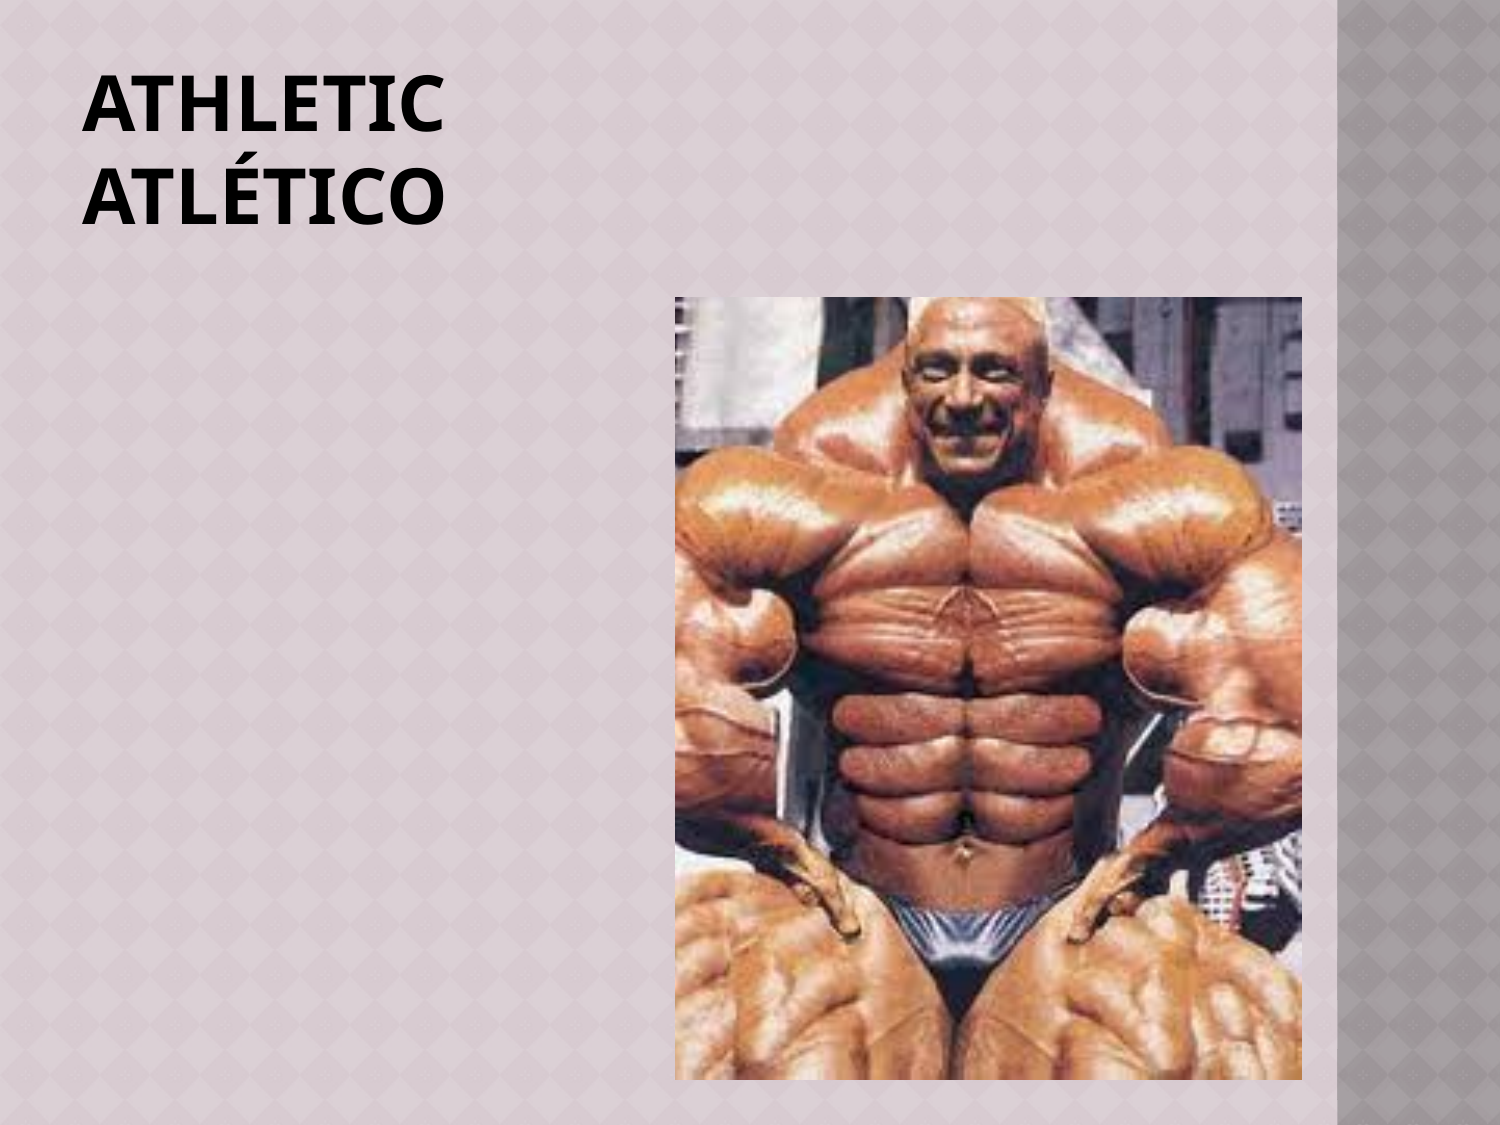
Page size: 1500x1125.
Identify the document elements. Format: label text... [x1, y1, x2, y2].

title Athletic atlÉtico [75, 52, 1263, 240]
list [674, 296, 1302, 1080]
